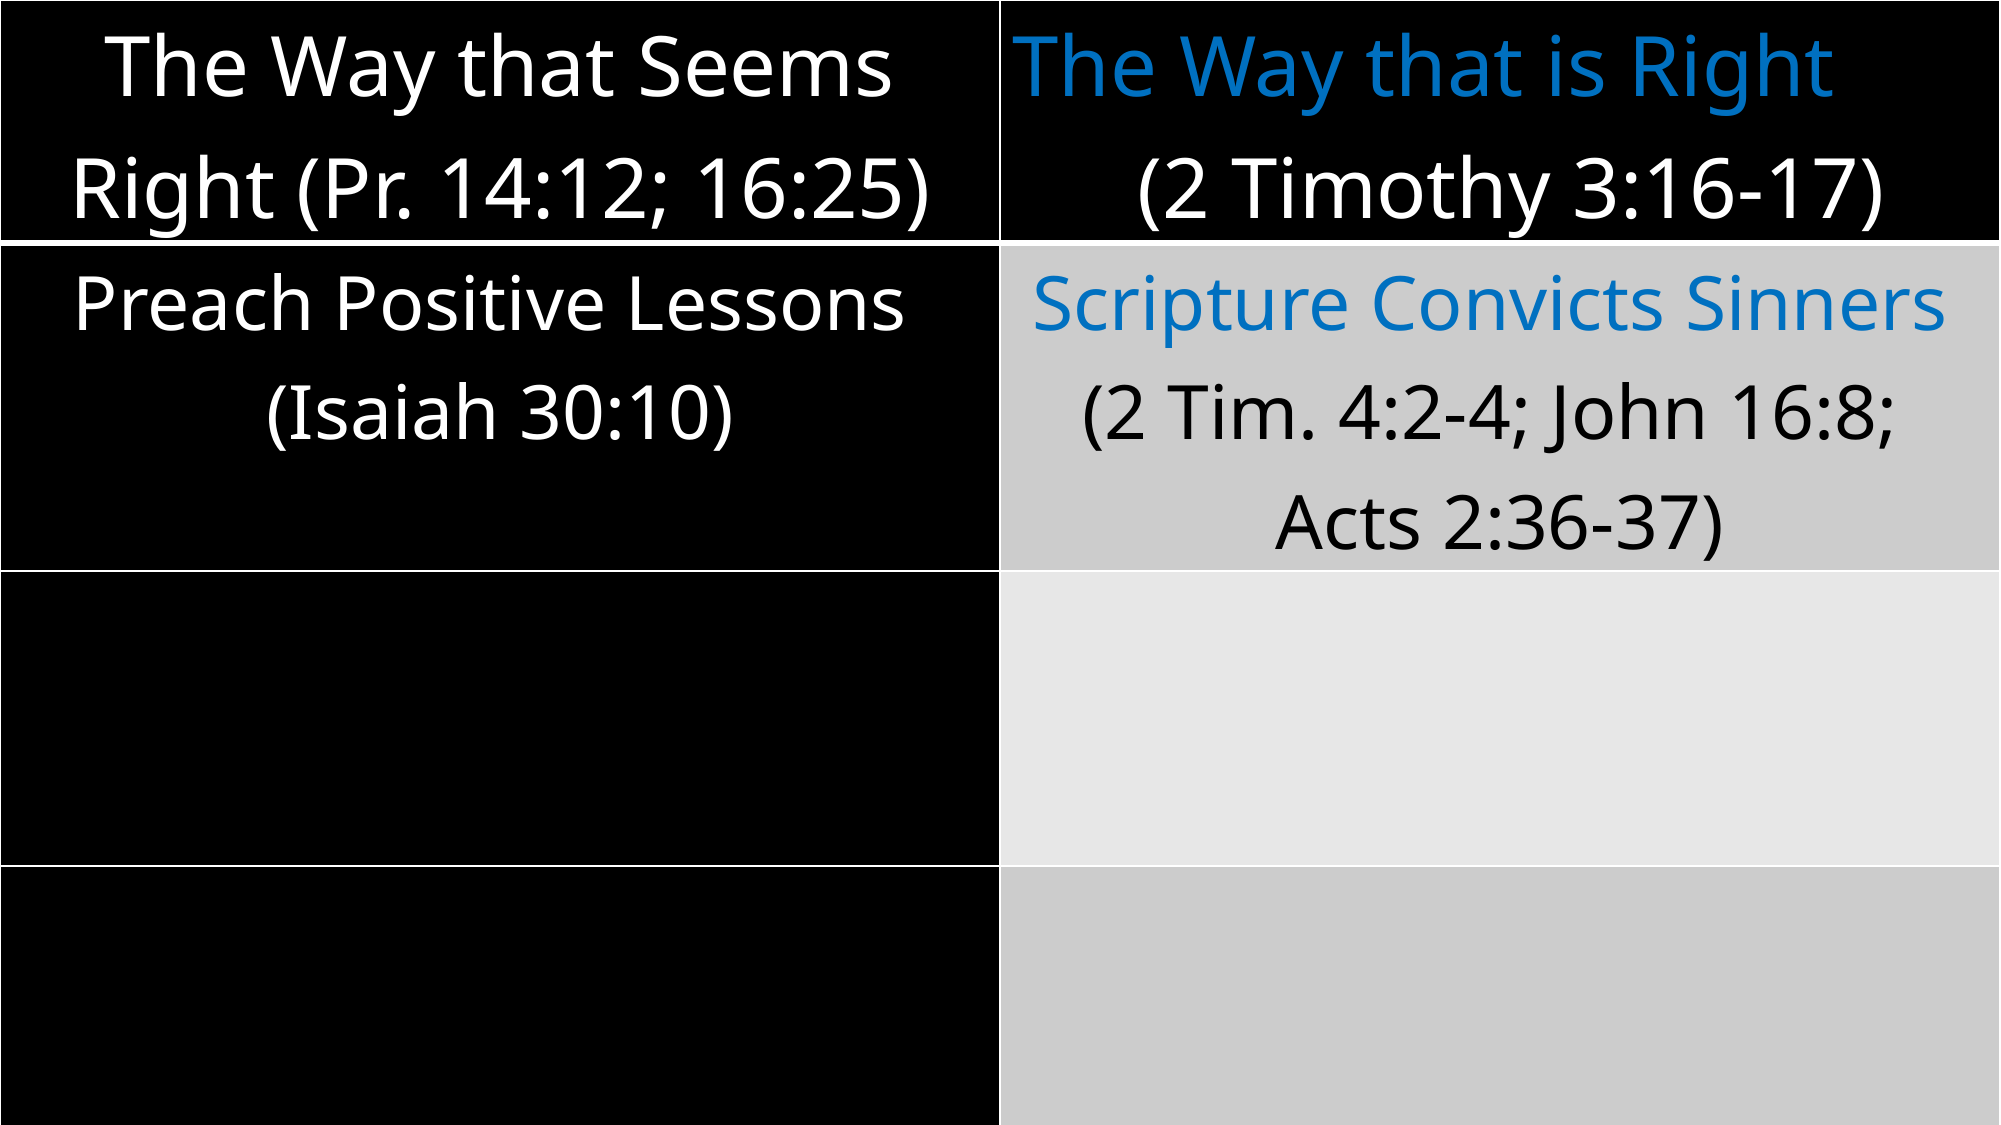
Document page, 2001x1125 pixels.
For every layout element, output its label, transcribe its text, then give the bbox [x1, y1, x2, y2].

table_header The Way that Seems Right (Pr. 14:12; 16:25) [1, 1, 999, 240]
table_cell [1, 572, 999, 865]
table_cell Preach Positive Lessons (Isaiah 30:10) [1, 246, 999, 570]
table_cell [1001, 572, 1999, 865]
table_header The Way that is Right (2 Timothy 3:16-17) [1001, 1, 1999, 240]
table_cell [1001, 867, 1999, 1125]
table_cell Scripture Convicts Sinners (2 Tim. 4:2-4; John 16:8; Acts 2:36-37) [1001, 246, 1999, 570]
table_cell [1, 867, 999, 1125]
